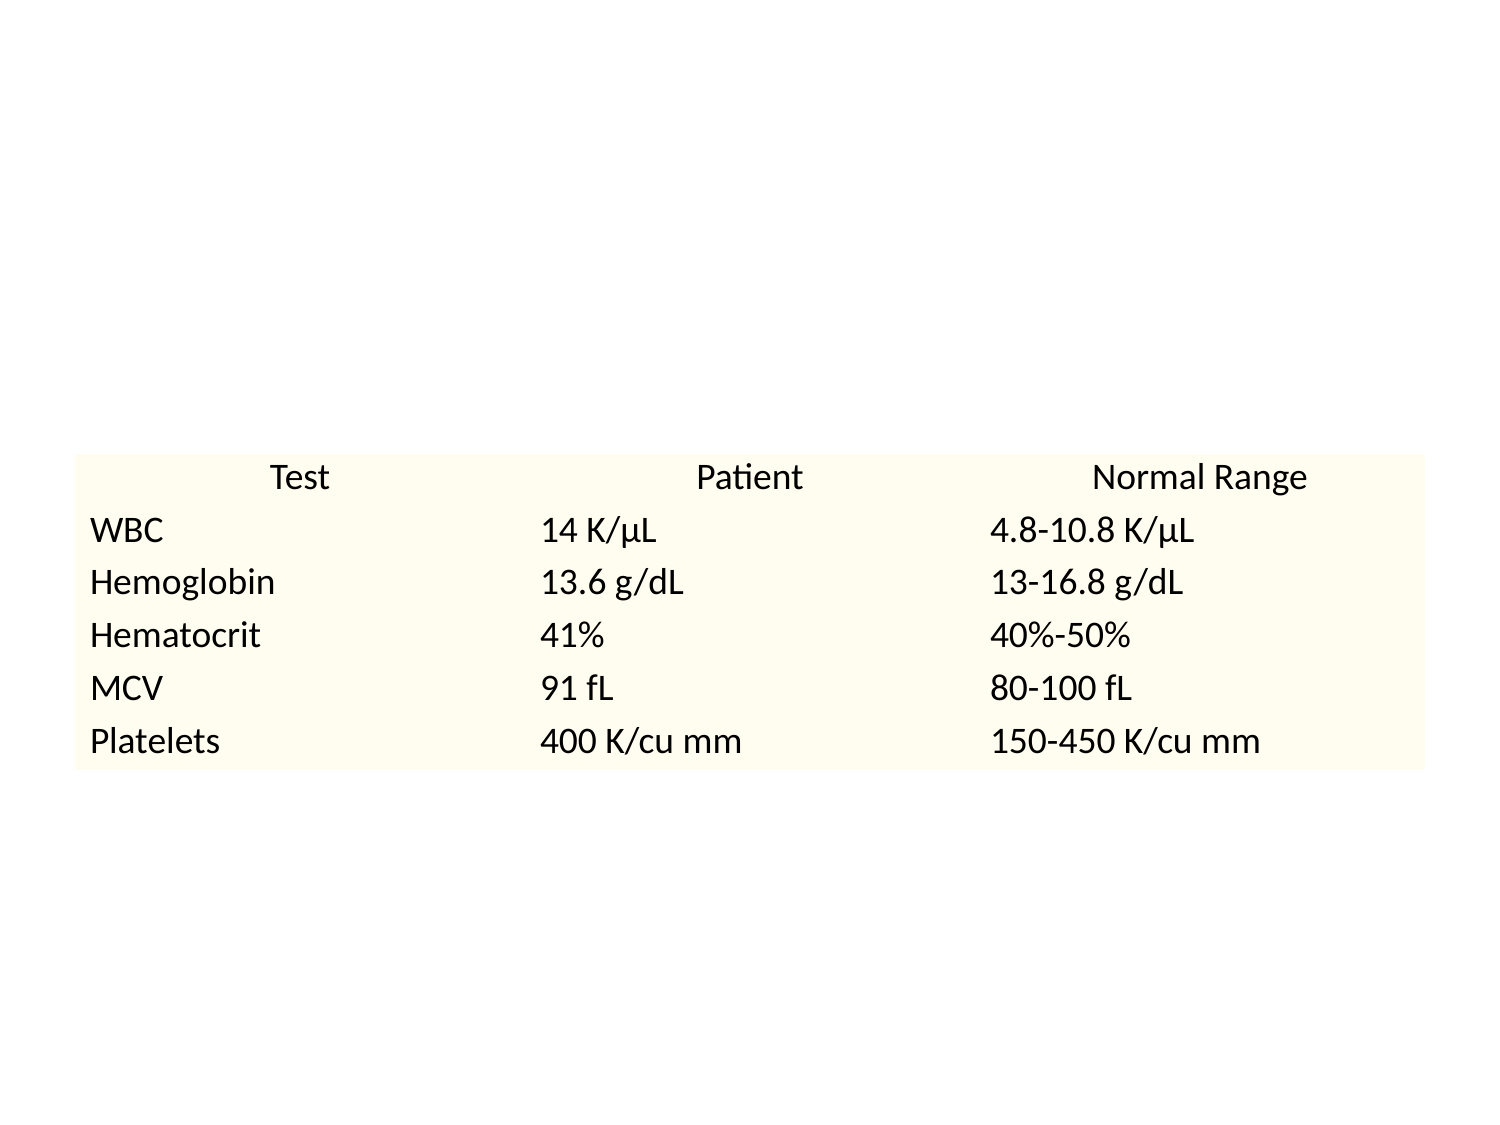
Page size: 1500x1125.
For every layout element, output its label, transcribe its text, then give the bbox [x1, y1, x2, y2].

table_cell 41% [525, 612, 975, 665]
table_cell 91 fL [525, 665, 975, 718]
table_cell 4.8-10.8 K/µL [975, 507, 1425, 559]
table_cell MCV [75, 665, 525, 718]
table_cell 40%-50% [975, 612, 1425, 665]
table_header Patient [525, 454, 975, 507]
table_cell 80-100 fL [975, 665, 1425, 718]
table_header Test [75, 454, 525, 507]
table_cell 14 K/µL [525, 507, 975, 559]
table_cell 150-450 K/cu mm [975, 718, 1425, 770]
table_cell Hemoglobin [75, 559, 525, 612]
table_cell 400 K/cu mm [525, 718, 975, 770]
table_cell 13-16.8 g/dL [975, 559, 1425, 612]
table_cell Hematocrit [75, 612, 525, 665]
table_cell 13.6 g/dL [525, 559, 975, 612]
table_cell WBC [75, 507, 525, 559]
table_cell Platelets [75, 718, 525, 770]
table_header Normal Range [975, 454, 1425, 507]
